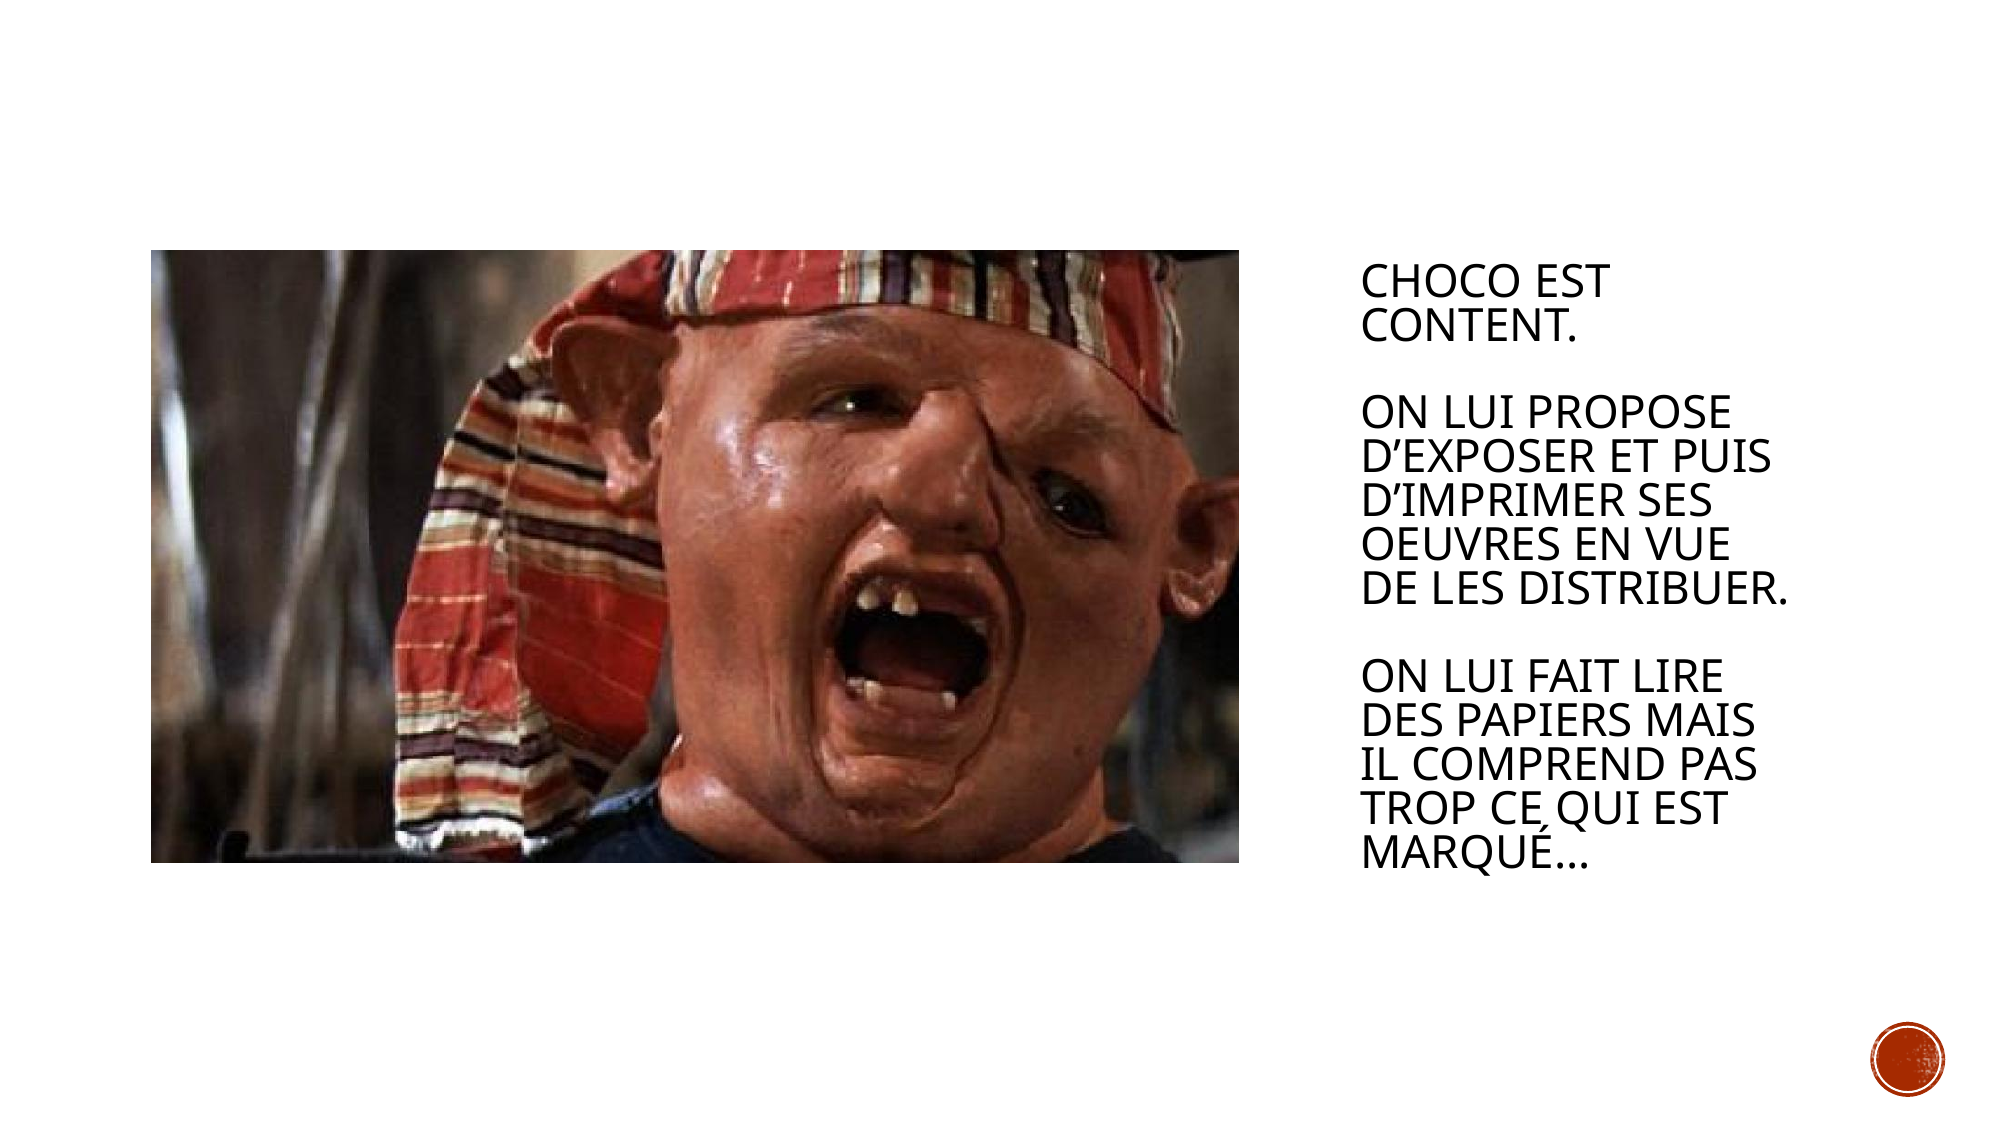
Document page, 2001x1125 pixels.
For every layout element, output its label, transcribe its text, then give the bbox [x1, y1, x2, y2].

picture [151, 250, 1239, 863]
title Choco est content. On lui propose d’exposer et puis d’imprimer ses oeuvres en vue de les distribuer. On lui fait lire des papiers mais il comprend pas trop ce qui est marqué… [1345, 234, 1808, 904]
